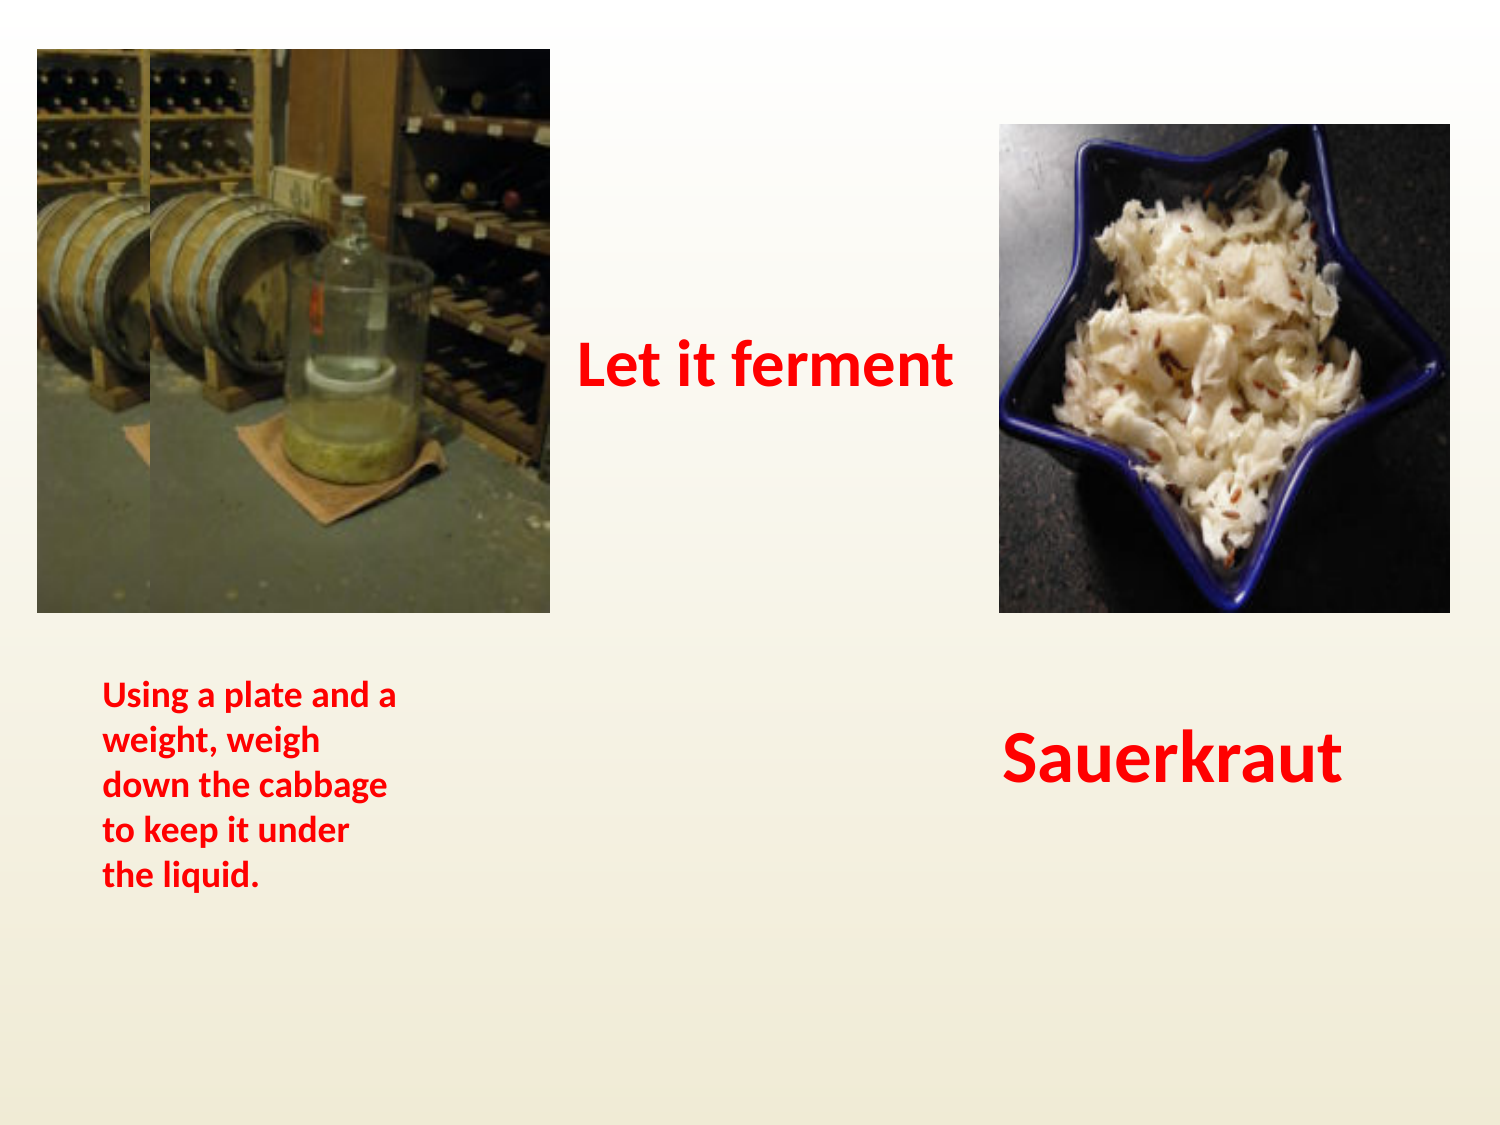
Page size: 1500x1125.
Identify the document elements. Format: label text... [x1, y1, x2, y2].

text_box Using a plate and a weight, weigh down the cabbage to keep it under the liquid. [87, 662, 413, 903]
text_box Sauerkraut [987, 699, 1425, 805]
text_box Let it ferment [562, 312, 988, 408]
picture [37, 49, 551, 613]
picture [999, 124, 1451, 613]
